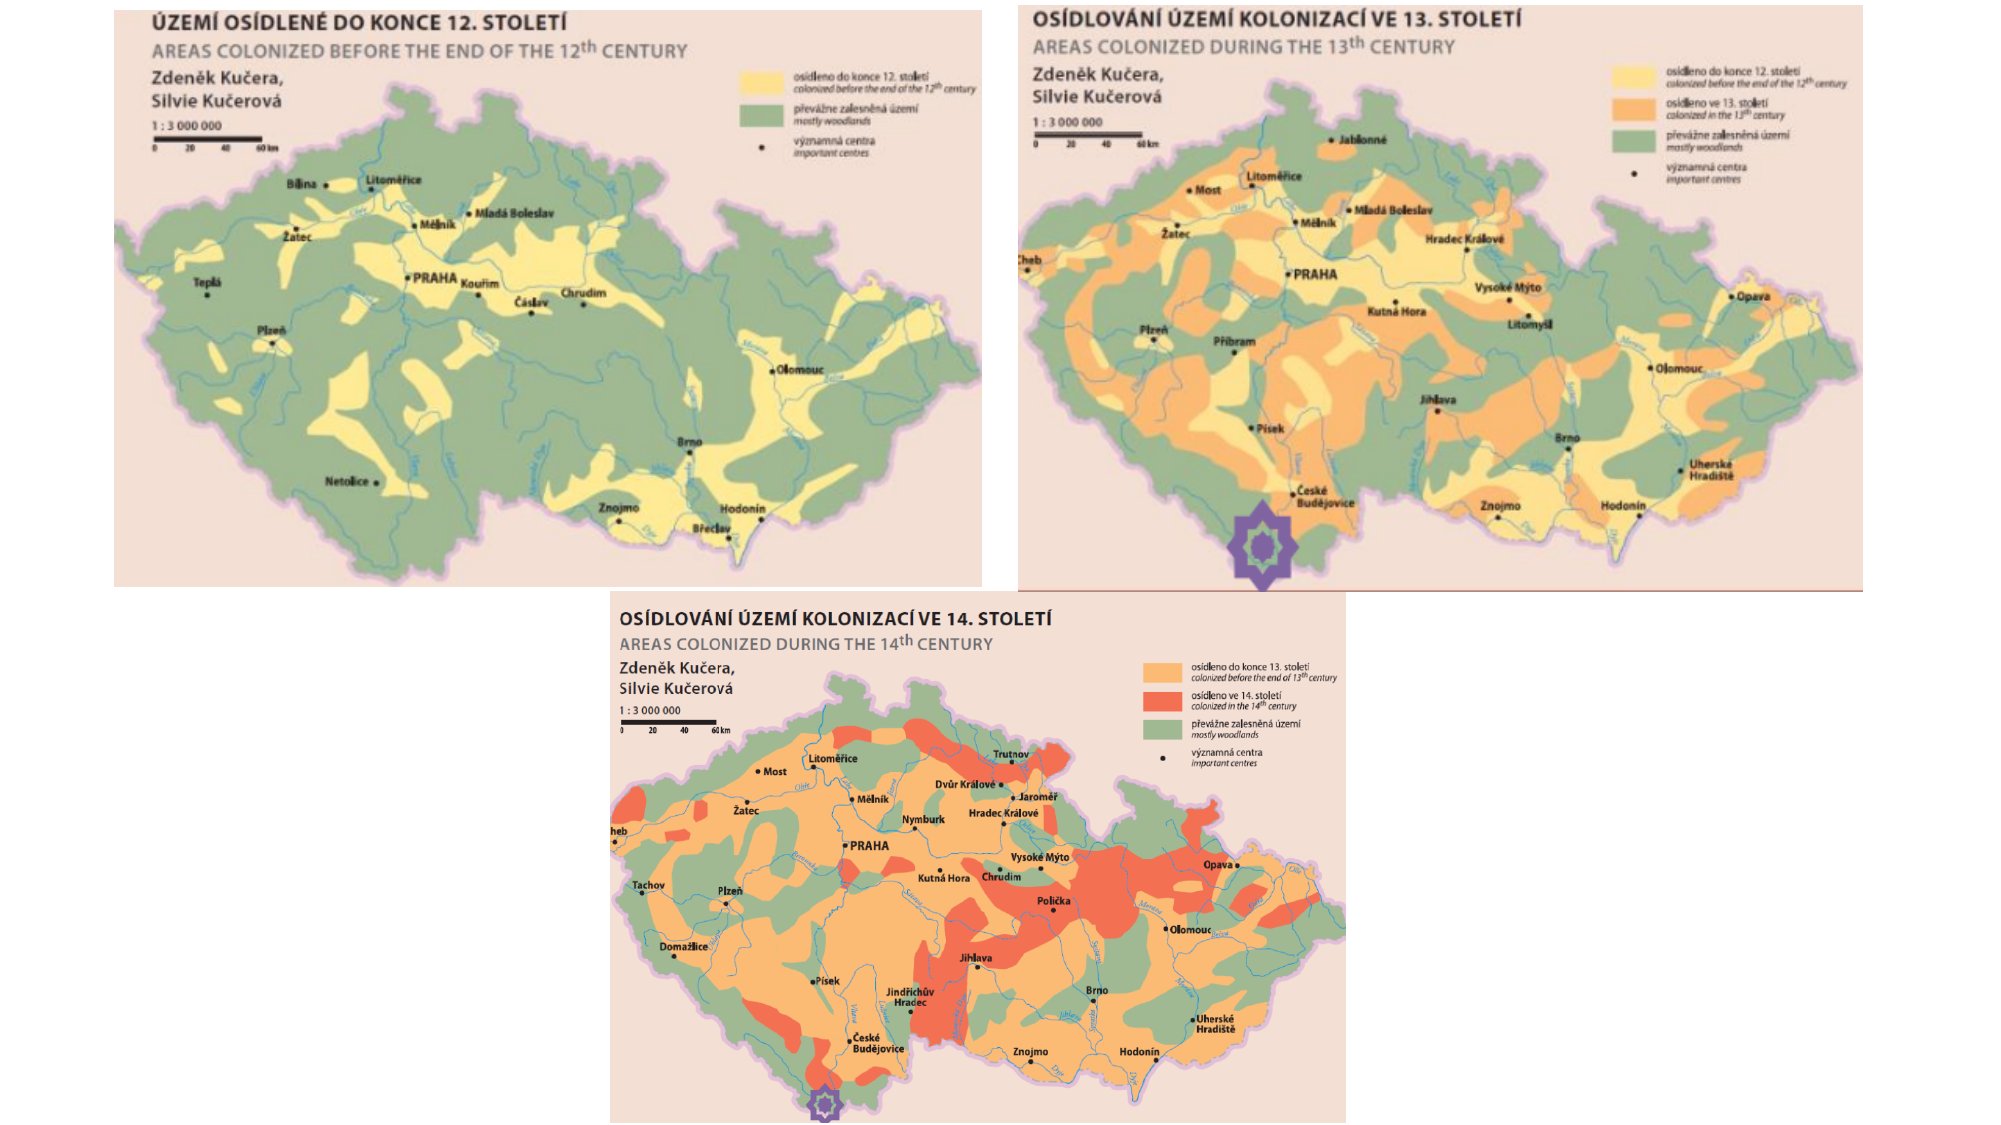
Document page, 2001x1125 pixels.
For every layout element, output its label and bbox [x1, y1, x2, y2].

picture [610, 5, 1863, 1123]
picture [113, 10, 982, 587]
